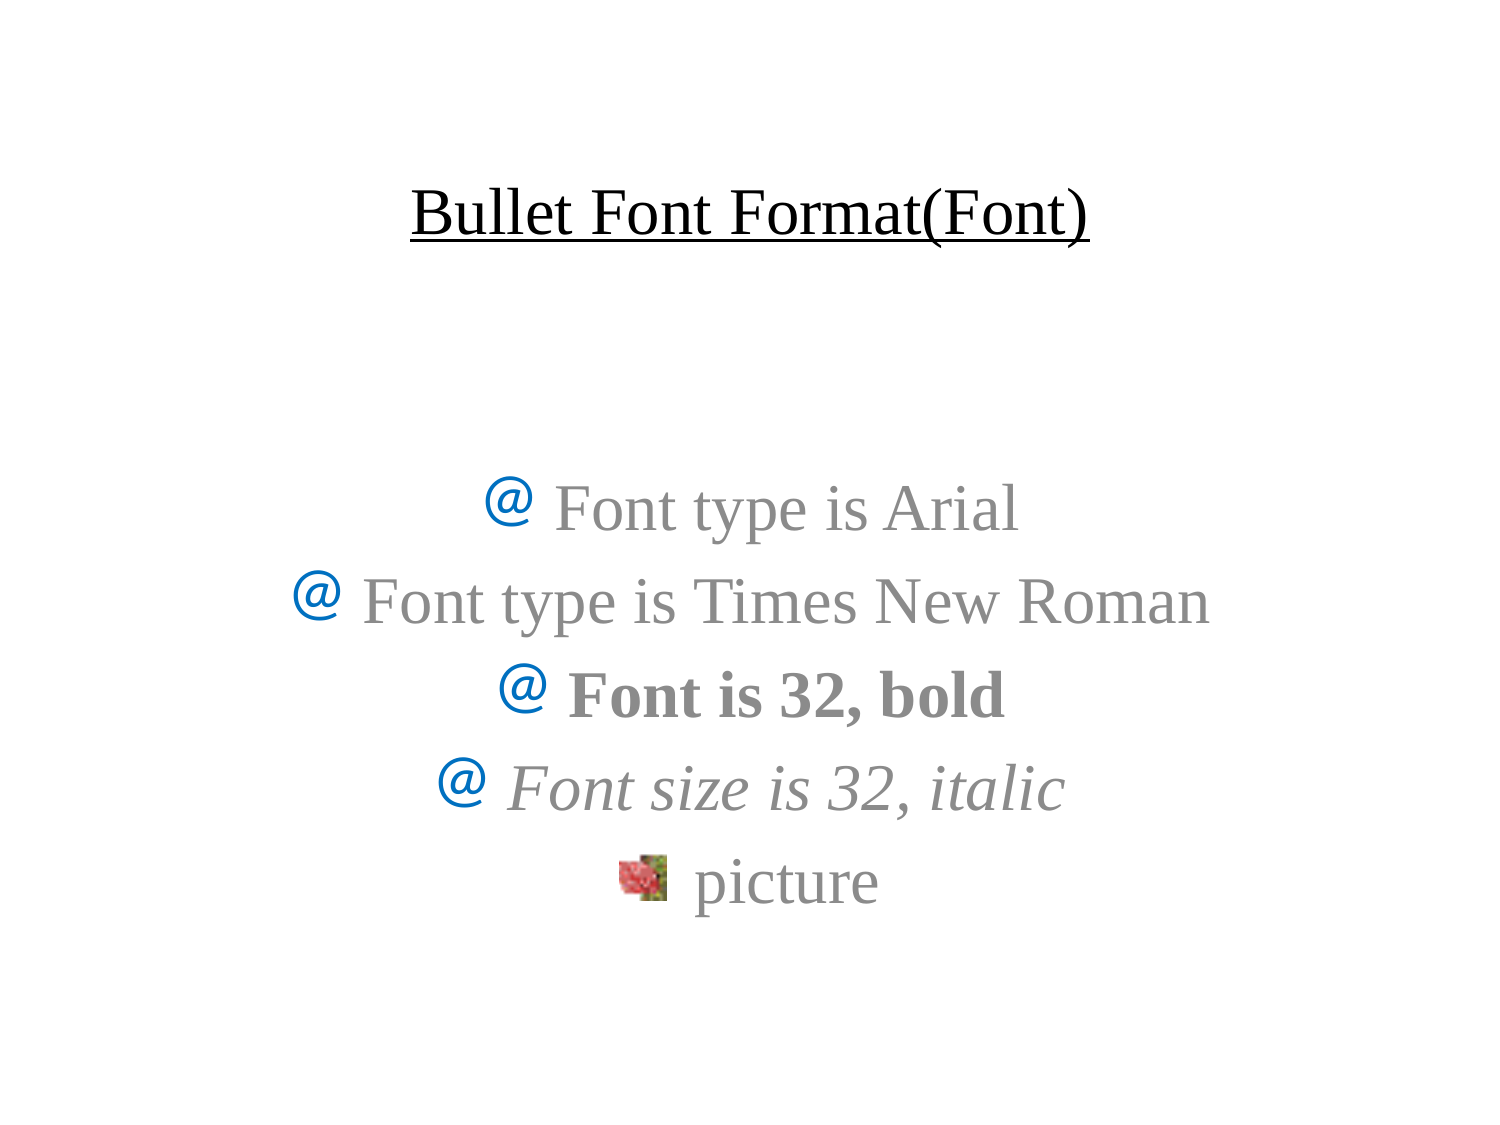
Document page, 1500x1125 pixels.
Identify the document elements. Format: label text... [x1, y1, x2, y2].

picture [619, 853, 667, 901]
subtitle Font type is Arial Font type is Times New Roman Font is 32, bold Font size is 32, italic picture [112, 362, 1388, 1000]
title Bullet Font Format(Font) [112, 87, 1388, 329]
